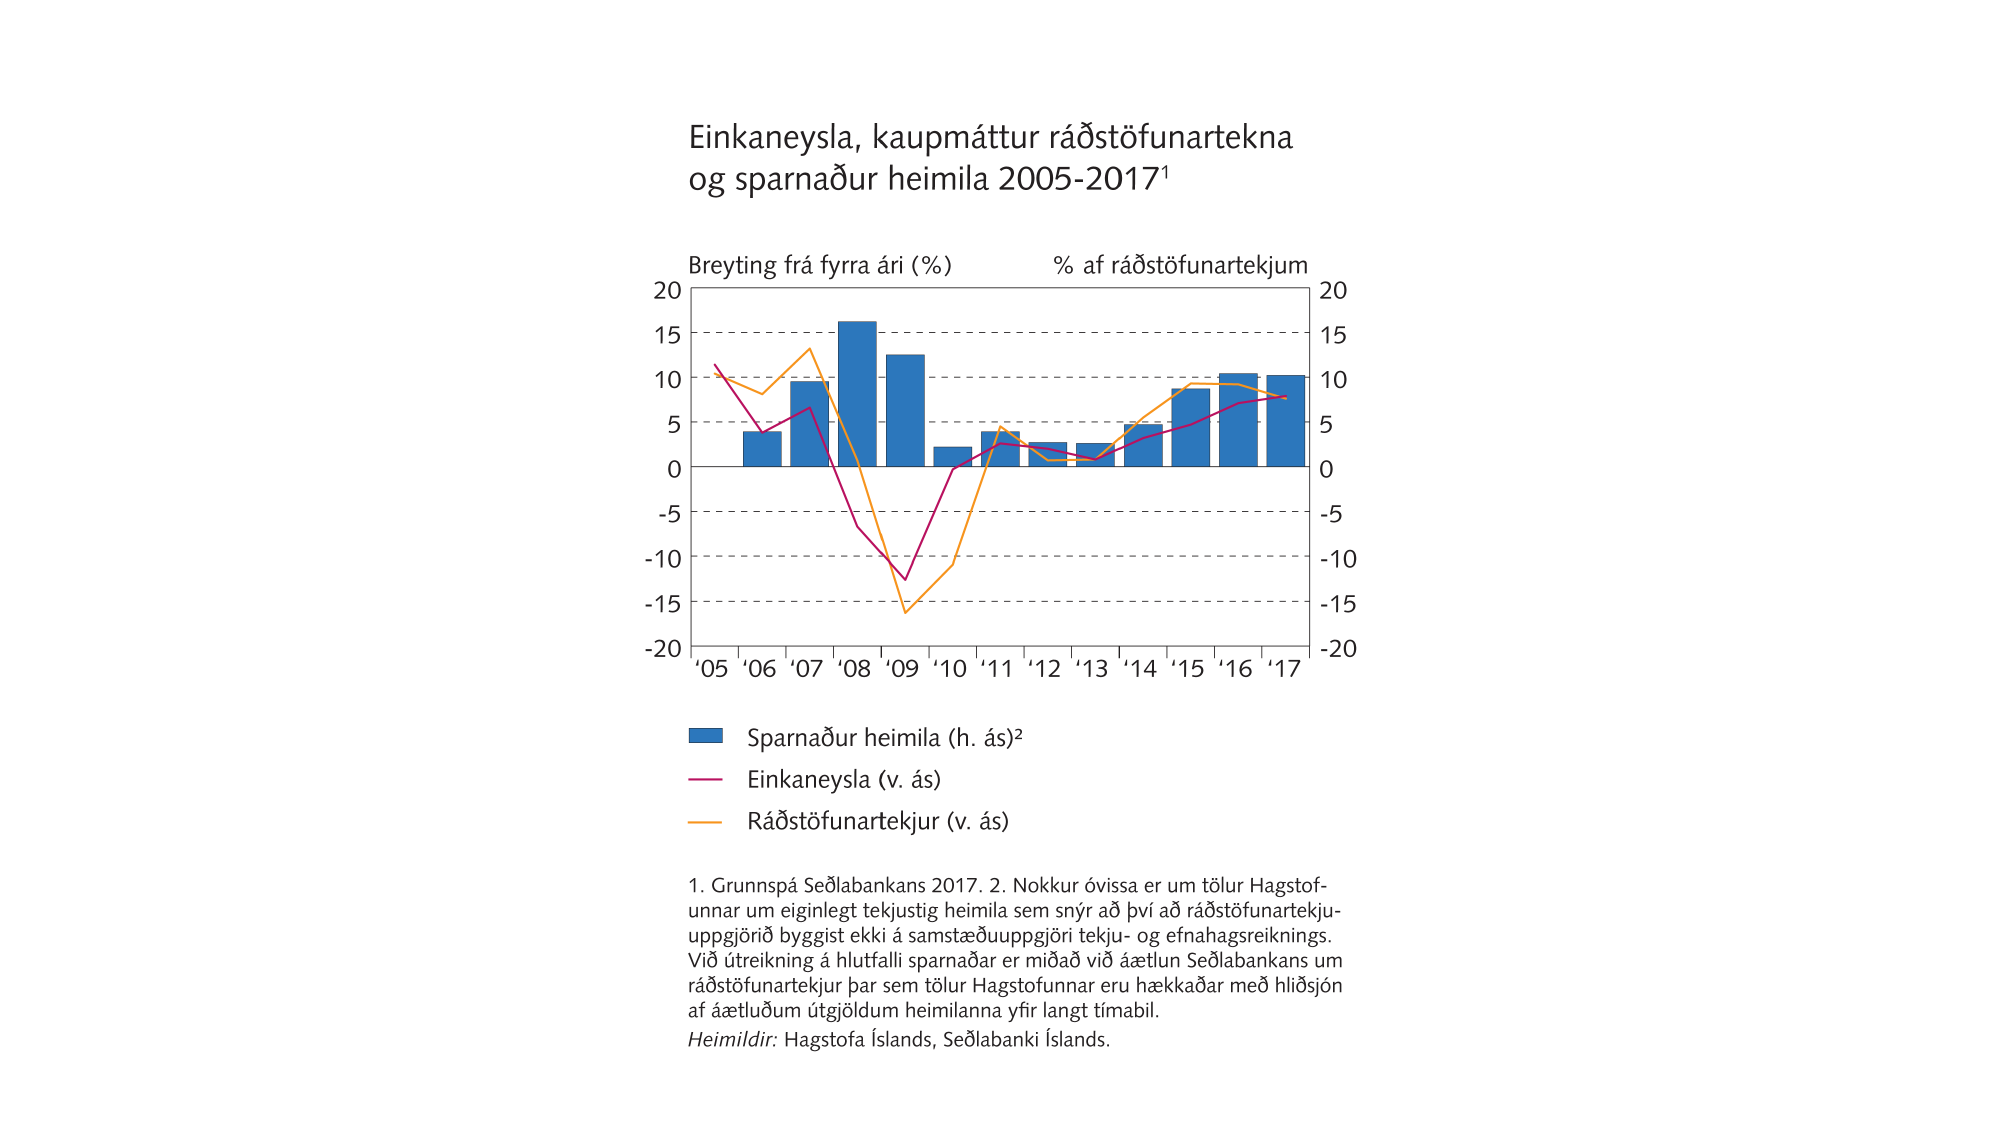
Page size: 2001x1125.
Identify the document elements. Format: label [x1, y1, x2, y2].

picture [643, 73, 1357, 1052]
